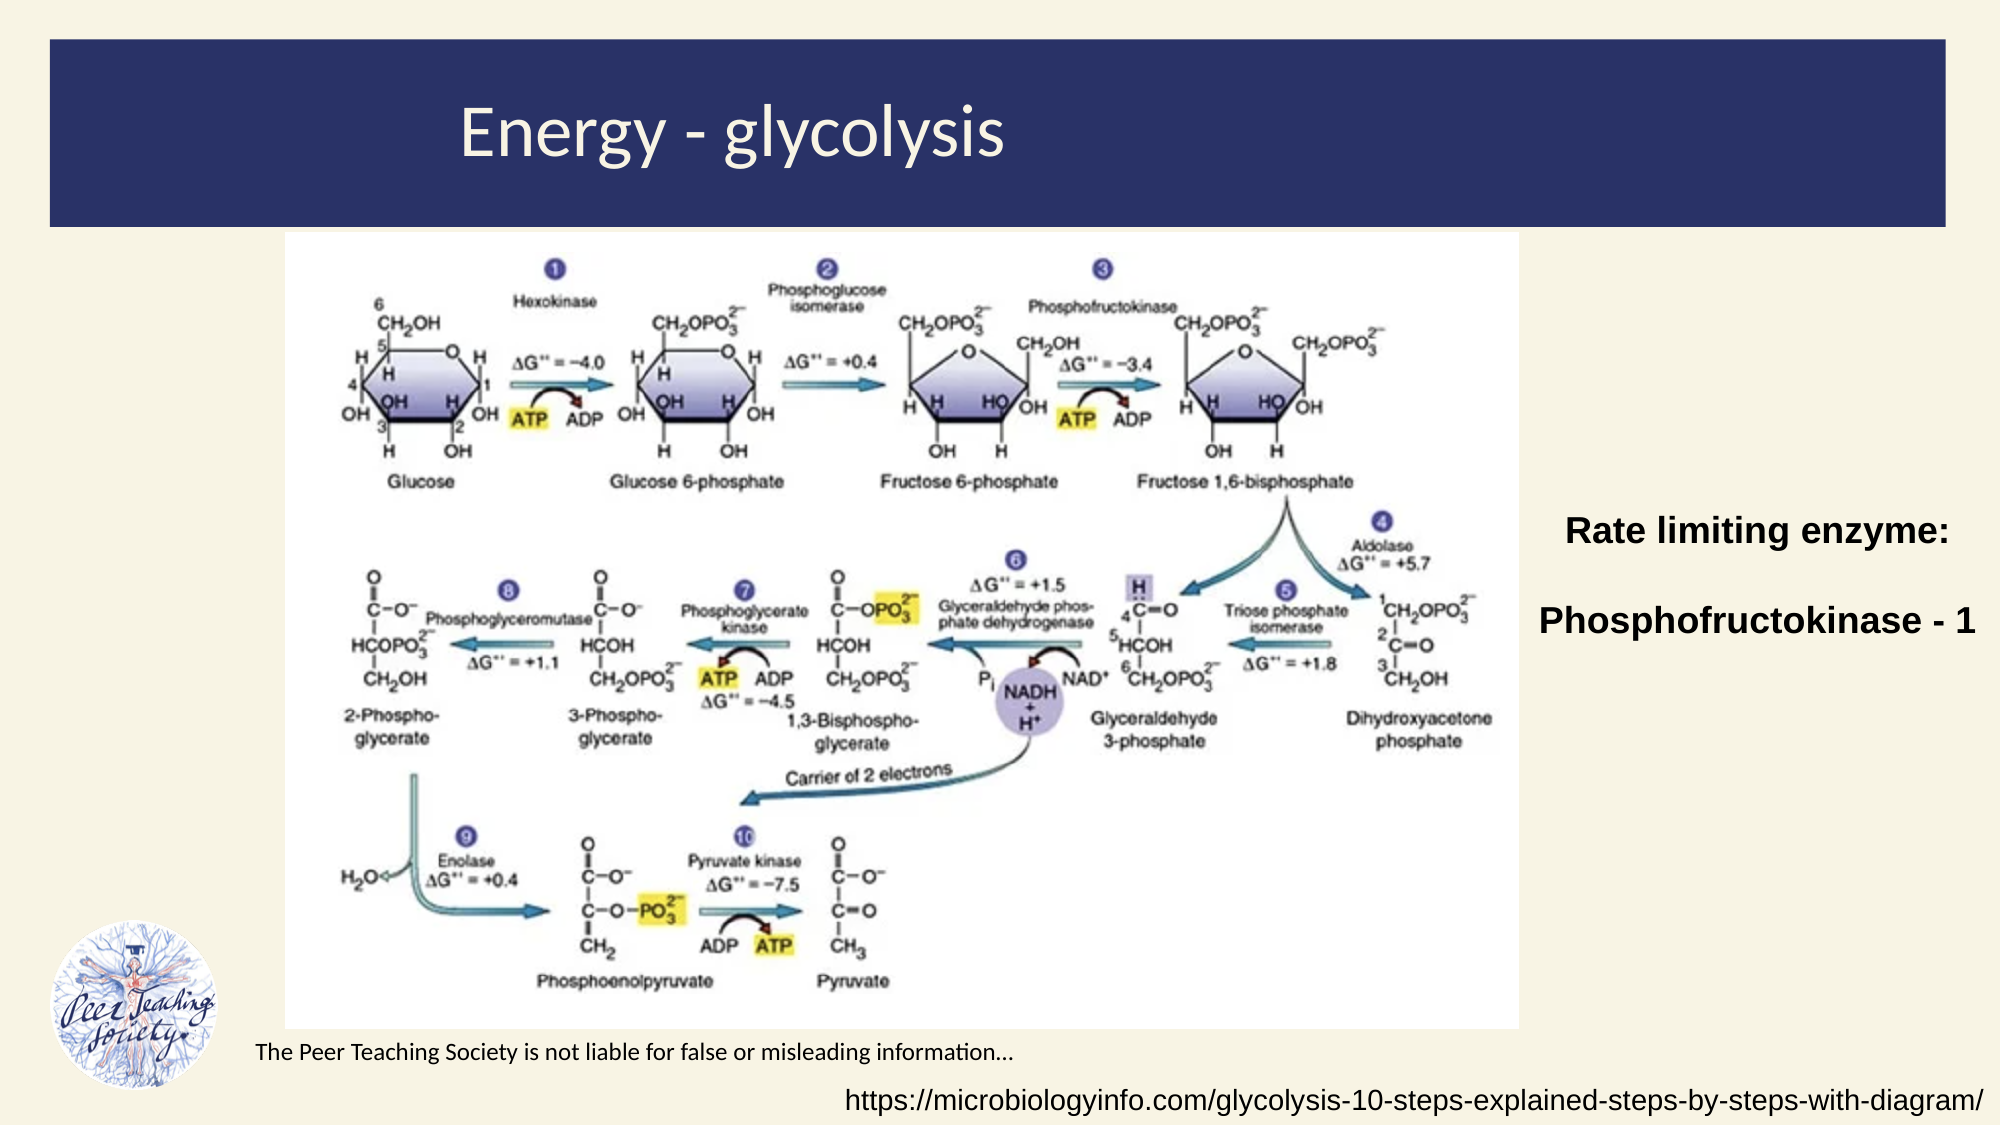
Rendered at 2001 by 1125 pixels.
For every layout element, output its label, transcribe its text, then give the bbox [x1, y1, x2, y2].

picture [285, 232, 1520, 1029]
text_box The Peer Teaching Society is not liable for false or misleading information… [240, 1028, 1072, 1074]
text_box Energy - glycolysis [444, 73, 1215, 179]
picture [49, 920, 219, 1090]
text_box Rate limiting enzyme: Phosphofructokinase - 1 [1523, 498, 2000, 649]
text_box [49, 39, 1946, 227]
text_box https://microbiologyinfo.com/glycolysis-10-steps-explained-steps-by-steps-with-diagram/ [829, 1073, 2000, 1124]
